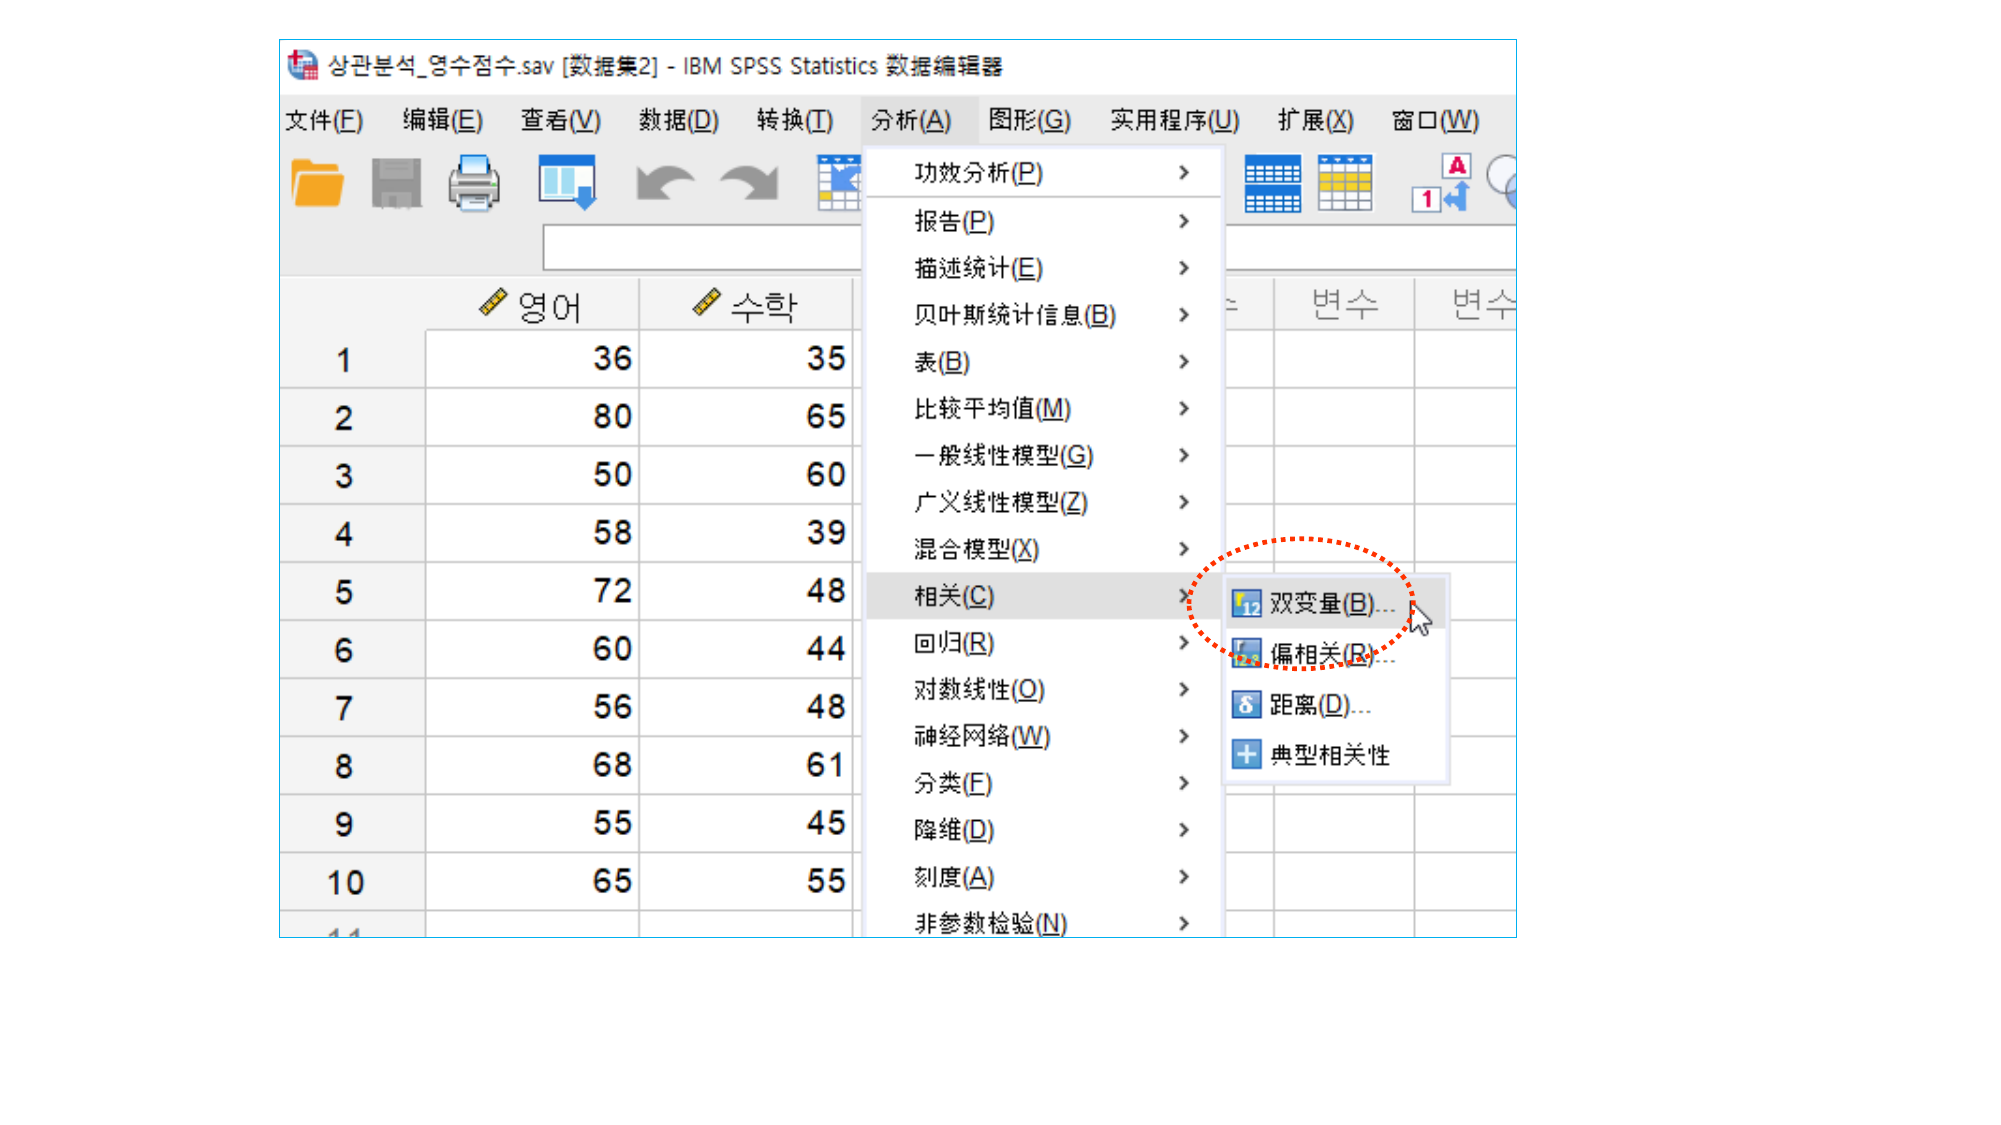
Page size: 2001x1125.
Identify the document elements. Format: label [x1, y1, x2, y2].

picture [281, 41, 1515, 936]
